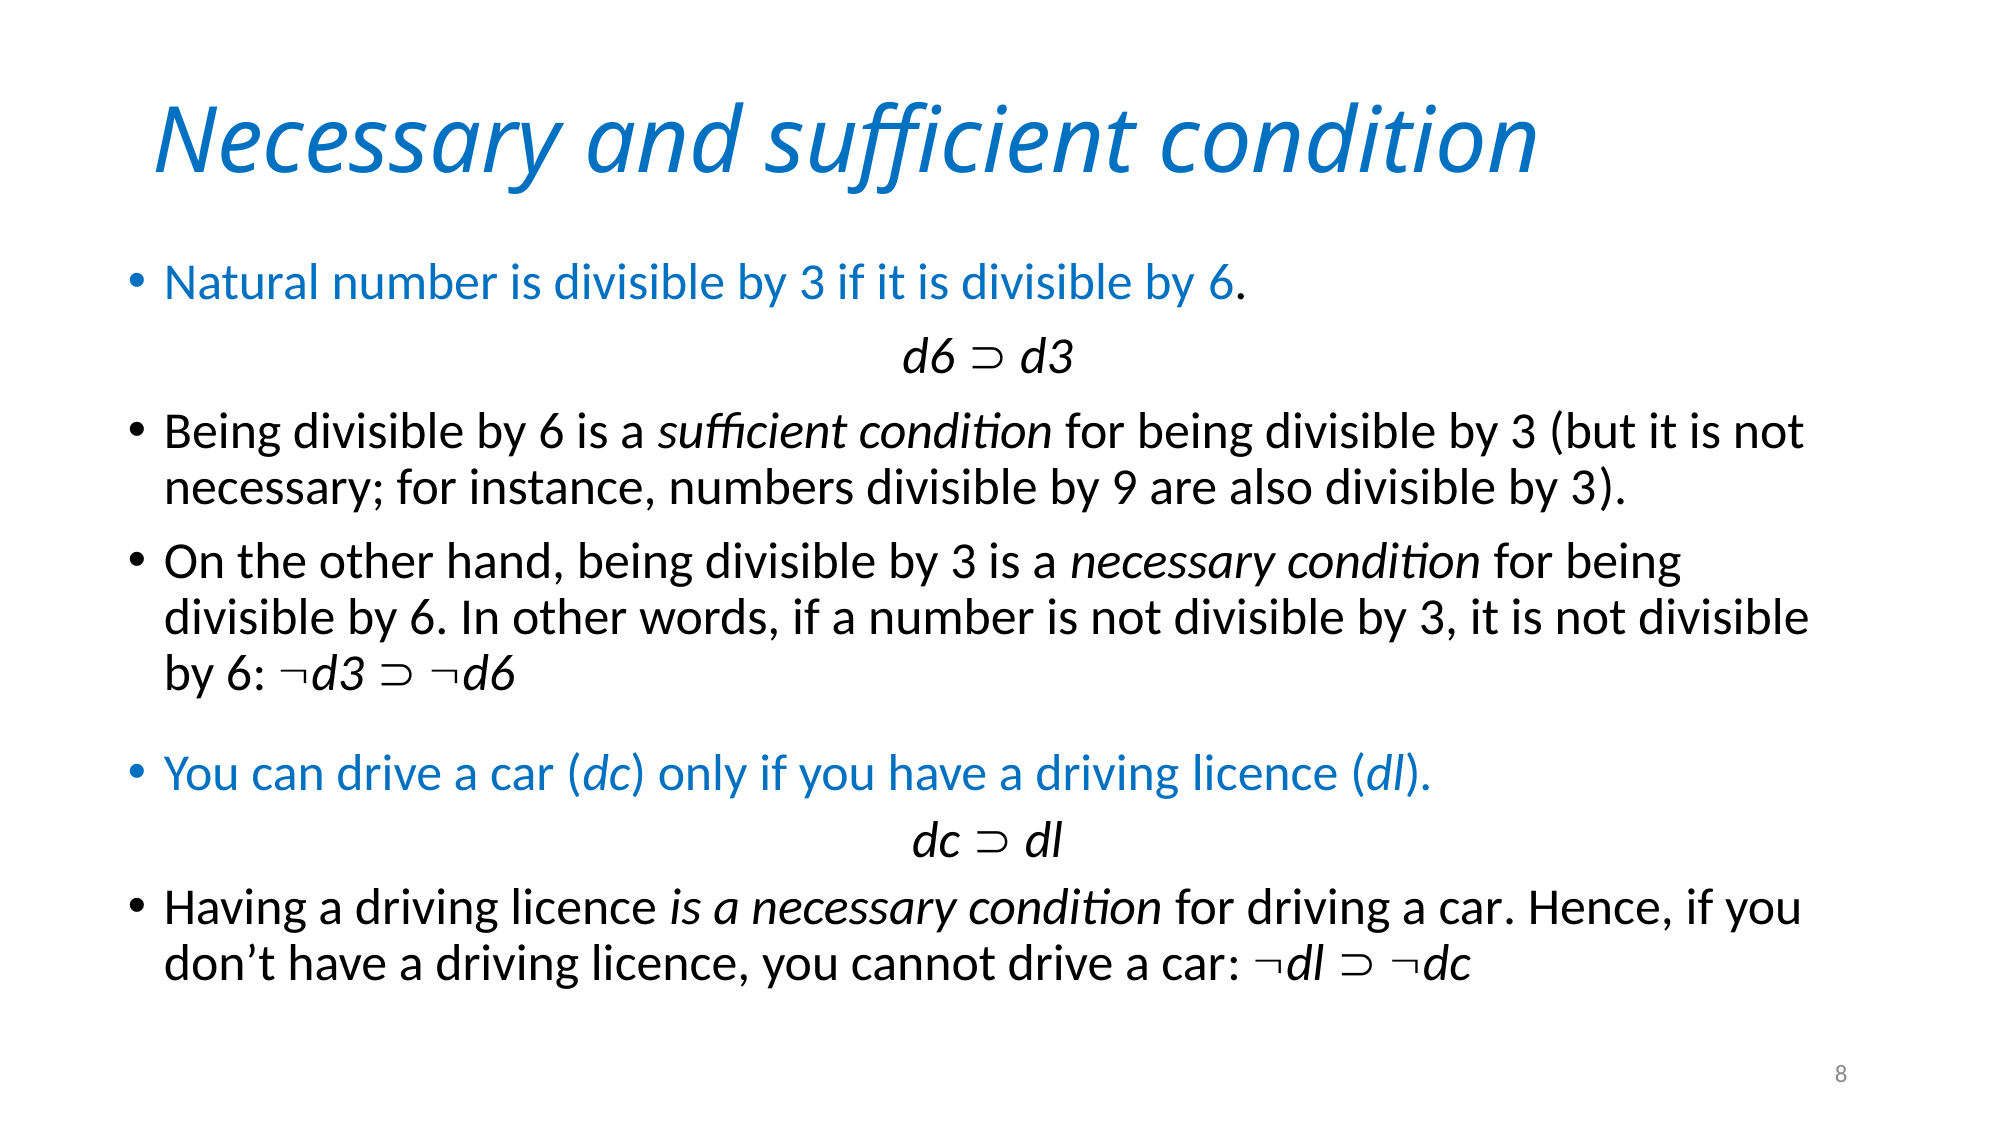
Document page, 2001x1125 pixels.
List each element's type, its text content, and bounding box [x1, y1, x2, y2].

title Necessary and sufficient condition [137, 59, 1863, 226]
slide_number 8 [1412, 1042, 1863, 1103]
list Natural number is divisible by 3 if it is divisible by 6. d6  d3 Being divisible by 6 is a sufficient condition for being divisible by 3 (but it is not necessary; for instance, numbers divisible by 9 are also divisible by 3). On the other hand, being divisible by 3 is a necessary condition for being divisible by 6. In other words, if a number is not divisible by 3, it is not divisible by 6: d3  d6 You can drive a car (dc) only if you have a driving licence (dl). dc  dl Having a driving licence is a necessary condition for driving a car. Hence, if you don’t have a driving licence, you cannot drive a car: dl  dc [112, 247, 1863, 1014]
